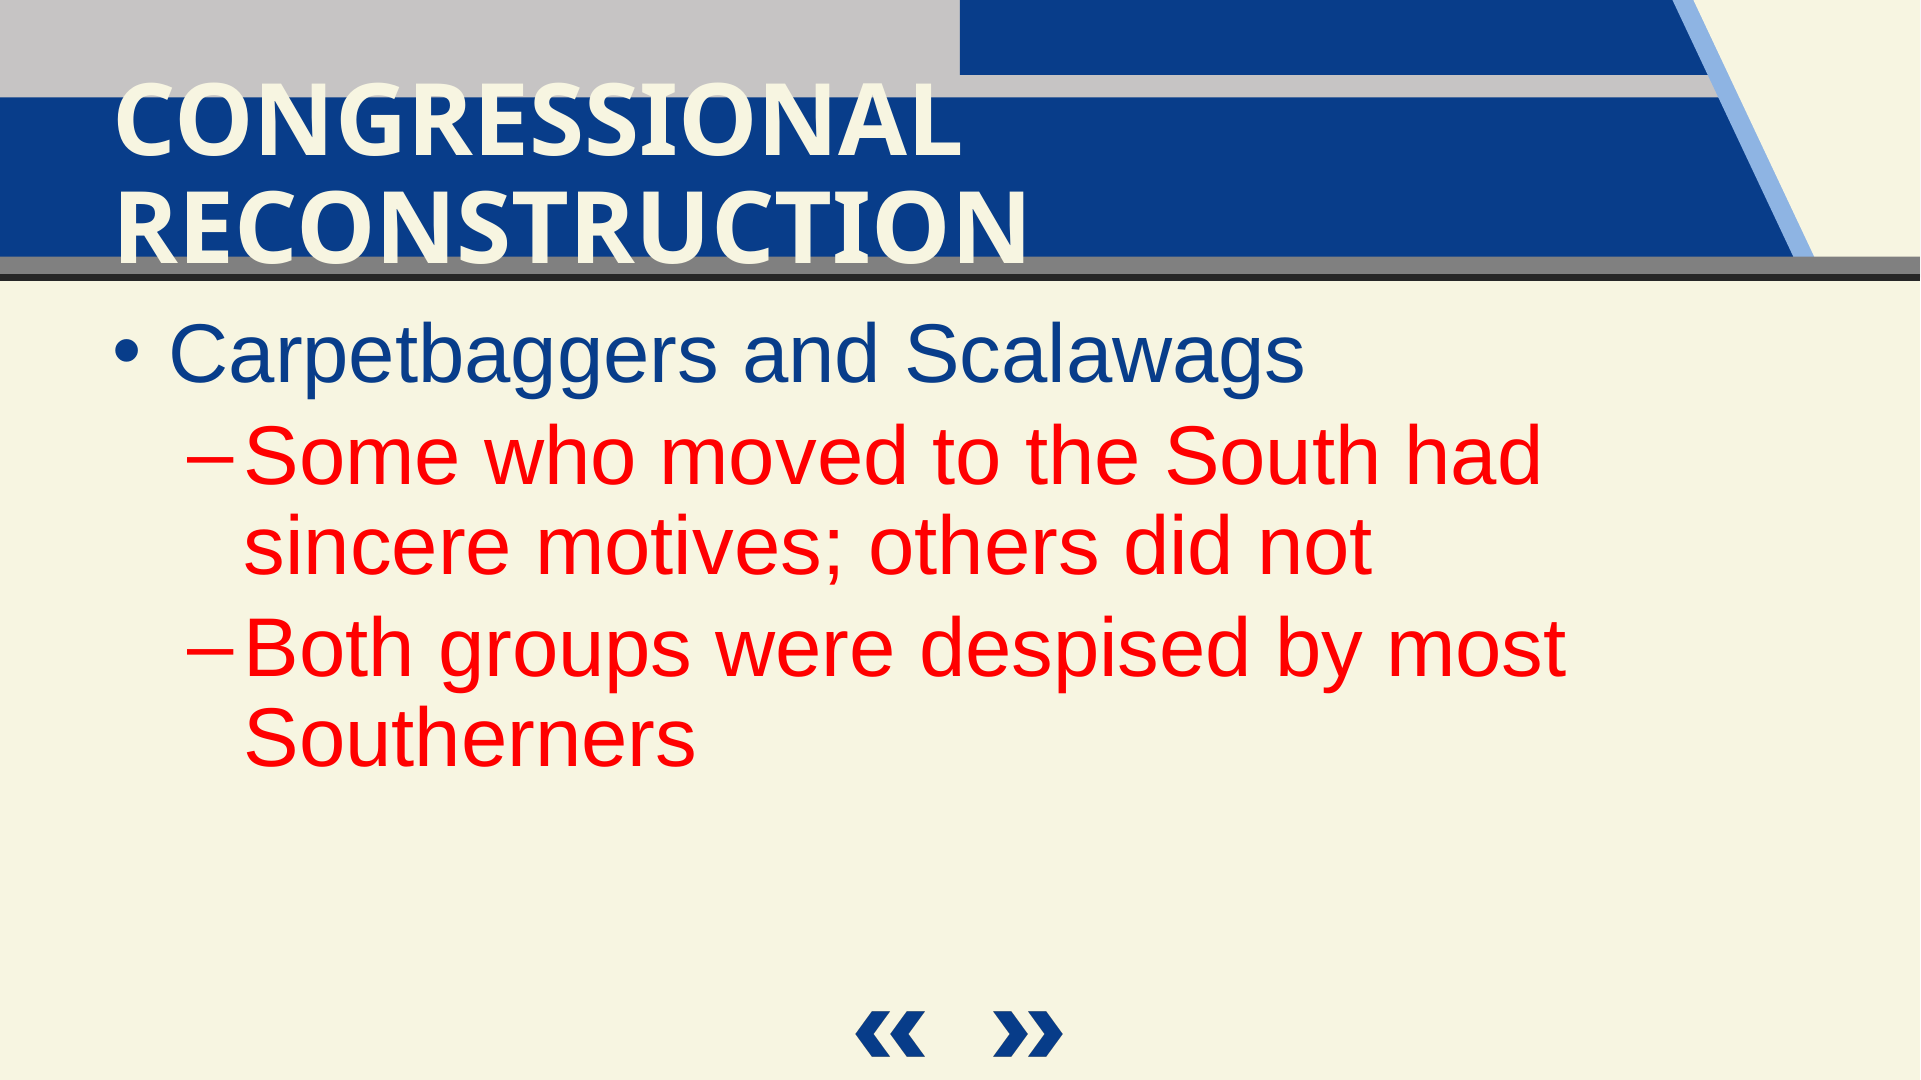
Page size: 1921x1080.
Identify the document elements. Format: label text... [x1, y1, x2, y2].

list Carpetbaggers and Scalawags Some who moved to the South had sincere motives; others did not Both groups were despised by most Southerners [97, 302, 1823, 1078]
list Congressional Reconstruction [97, 97, 1823, 257]
